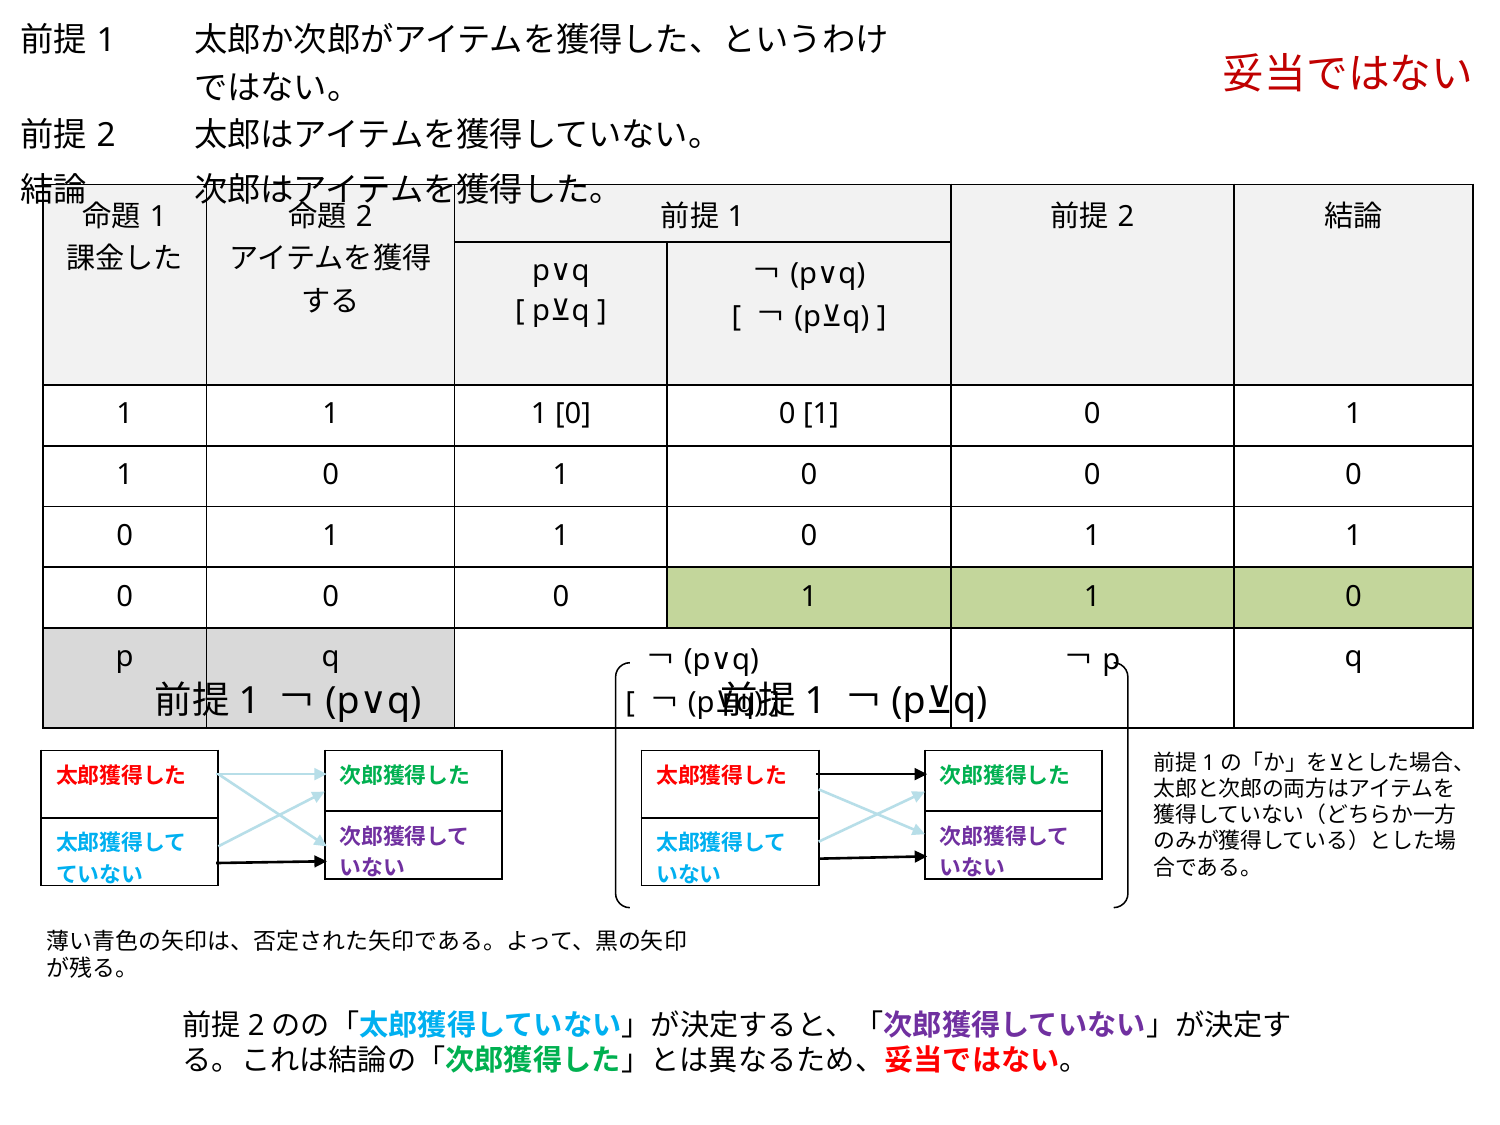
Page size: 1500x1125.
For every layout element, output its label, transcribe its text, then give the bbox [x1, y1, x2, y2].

table_cell 0 [207, 447, 454, 506]
table_header 太郎獲得した [42, 751, 217, 817]
table_cell 0 [455, 568, 666, 627]
table_cell 1 [0] [455, 386, 666, 445]
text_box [818, 791, 926, 842]
table_cell 0 [668, 447, 950, 506]
table_header 次郎獲得した [926, 751, 1101, 810]
table_cell 0 [44, 568, 206, 627]
table_header 前提1 [6, 6, 179, 101]
table_cell q [1235, 629, 1472, 727]
text_box 前提1 ￢(p⊻q) [705, 668, 1003, 729]
table_cell 前提2 [6, 101, 179, 156]
table_cell 0 [1] [668, 386, 950, 445]
table_cell 1 [44, 386, 206, 445]
table_cell 1 [1235, 386, 1472, 445]
table_header 前提2 [952, 185, 1233, 384]
table_cell 1 [1235, 507, 1472, 566]
table_cell 1 [44, 447, 206, 506]
table_cell 1 [668, 568, 950, 627]
table_cell ￢(p∨q) [ ￢(p⊻q) ] [668, 243, 950, 384]
table_cell 1 [952, 507, 1233, 566]
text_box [218, 773, 327, 847]
table_header 命題1 課金した [44, 211, 206, 384]
table_cell 結論 [6, 156, 179, 211]
table_cell 次郎はアイテムを獲得した。 [179, 156, 927, 211]
table_cell ￢(p∨q) [ ￢(p⊻q) ] [455, 629, 950, 727]
table_header 前提1 [455, 185, 950, 241]
table_cell p∨q [ p⊻q ] [455, 243, 666, 384]
table_cell 次郎獲得していない [326, 812, 501, 878]
table_cell ￢p [952, 629, 1233, 727]
table_cell 1 [952, 568, 1233, 627]
text_box 前提1の「か」を⊻とした場合、太郎と次郎の両方はアイテムを獲得していない（どちらか一方のみが獲得している）とした場合である。 [1138, 741, 1476, 887]
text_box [215, 860, 327, 864]
table_cell 太郎獲得していない [642, 819, 818, 885]
text_box 妥当ではない [1208, 39, 1489, 105]
table_cell 0 [1235, 568, 1472, 627]
text_box 薄い青色の矢印は、否定された矢印である。よって、黒の矢印が残る。 [32, 918, 704, 989]
table_cell 次郎獲得していない [926, 812, 1101, 878]
table_cell 1 [455, 507, 666, 566]
table_cell 0 [952, 447, 1233, 506]
table_header 命題2 アイテムを獲得する [207, 211, 454, 384]
text_box [614, 661, 1129, 909]
table_cell p [44, 629, 206, 727]
table_cell 1 [455, 447, 666, 506]
table_cell 1 [207, 507, 454, 566]
table_cell q [207, 629, 454, 727]
table_cell 0 [668, 507, 950, 566]
table_cell 0 [952, 386, 1233, 445]
text_box 前提1 ￢(p∨q) [139, 668, 437, 729]
table_cell 0 [1235, 447, 1472, 506]
table_header 次郎獲得した [326, 751, 501, 810]
text_box 前提2のの「太郎獲得していない」が決定すると、「次郎獲得していない」が決定する。これは結論の「次郎獲得した」とは異なるため、妥当ではない。 [167, 998, 1308, 1084]
table_cell 太郎はアイテムを獲得していない。 [179, 101, 927, 156]
table_cell 0 [207, 568, 454, 627]
table_cell 0 [44, 507, 206, 566]
table_header 結論 [1235, 185, 1472, 384]
table_header 太郎か次郎がアイテムを獲得した、というわけではない。 [179, 6, 927, 101]
table_cell 1 [207, 386, 454, 445]
table_header 太郎獲得した [642, 751, 818, 817]
table_cell 太郎獲得してていない [42, 819, 217, 885]
